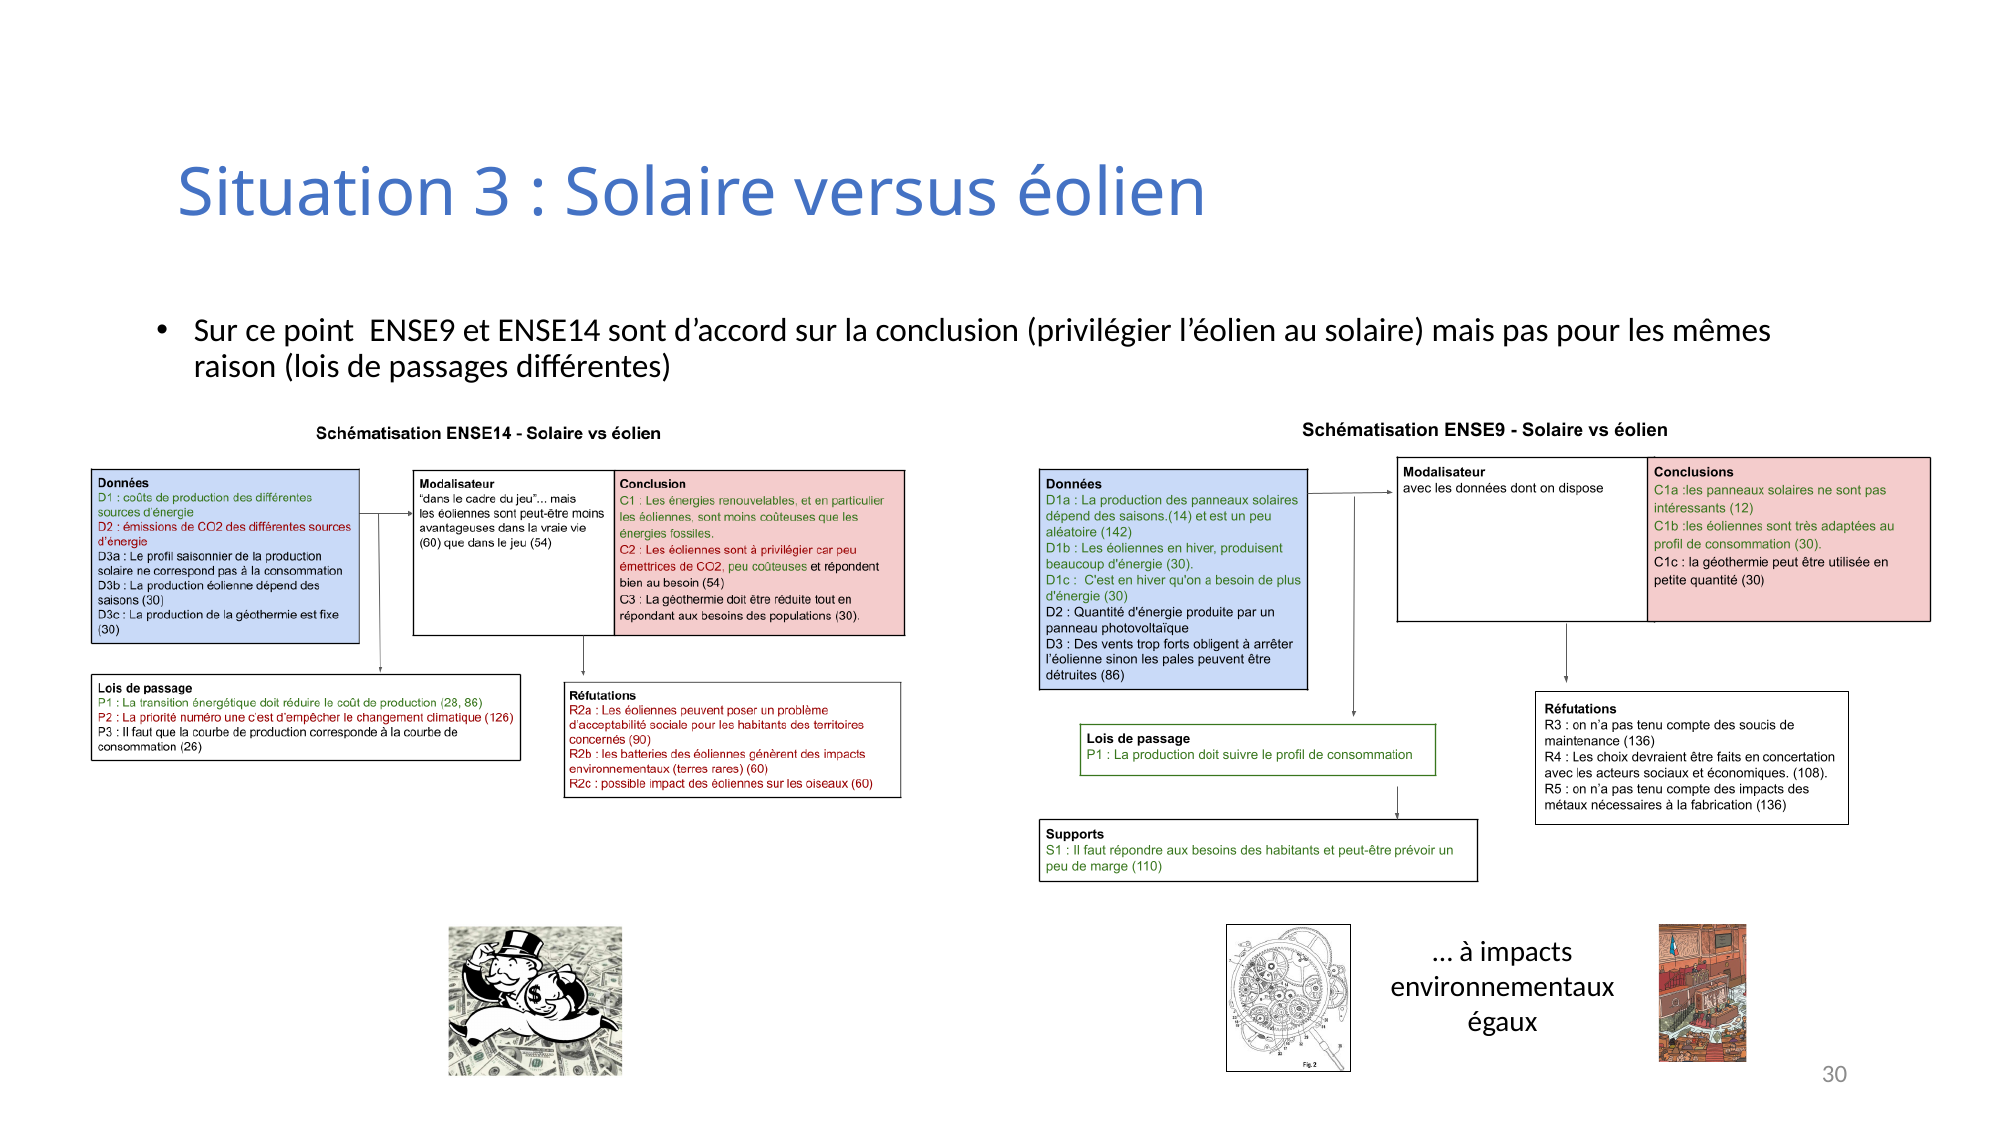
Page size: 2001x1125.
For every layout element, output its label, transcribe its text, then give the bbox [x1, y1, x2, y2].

picture [448, 924, 623, 1078]
slide_number 30 [1412, 1042, 1863, 1103]
picture [1226, 924, 1351, 1072]
text_box Sur ce point ENSE9 et ENSE14 sont d’accord sur la conclusion (privilégier l’éolien au solaire) mais pas pour les mêmes raison (lois de passages différentes) [141, 305, 1867, 409]
picture [1024, 412, 1946, 892]
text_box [1374, 924, 1747, 1063]
text_box Situation 3 : Solaire versus éolien [162, 84, 1888, 303]
picture [79, 412, 921, 812]
